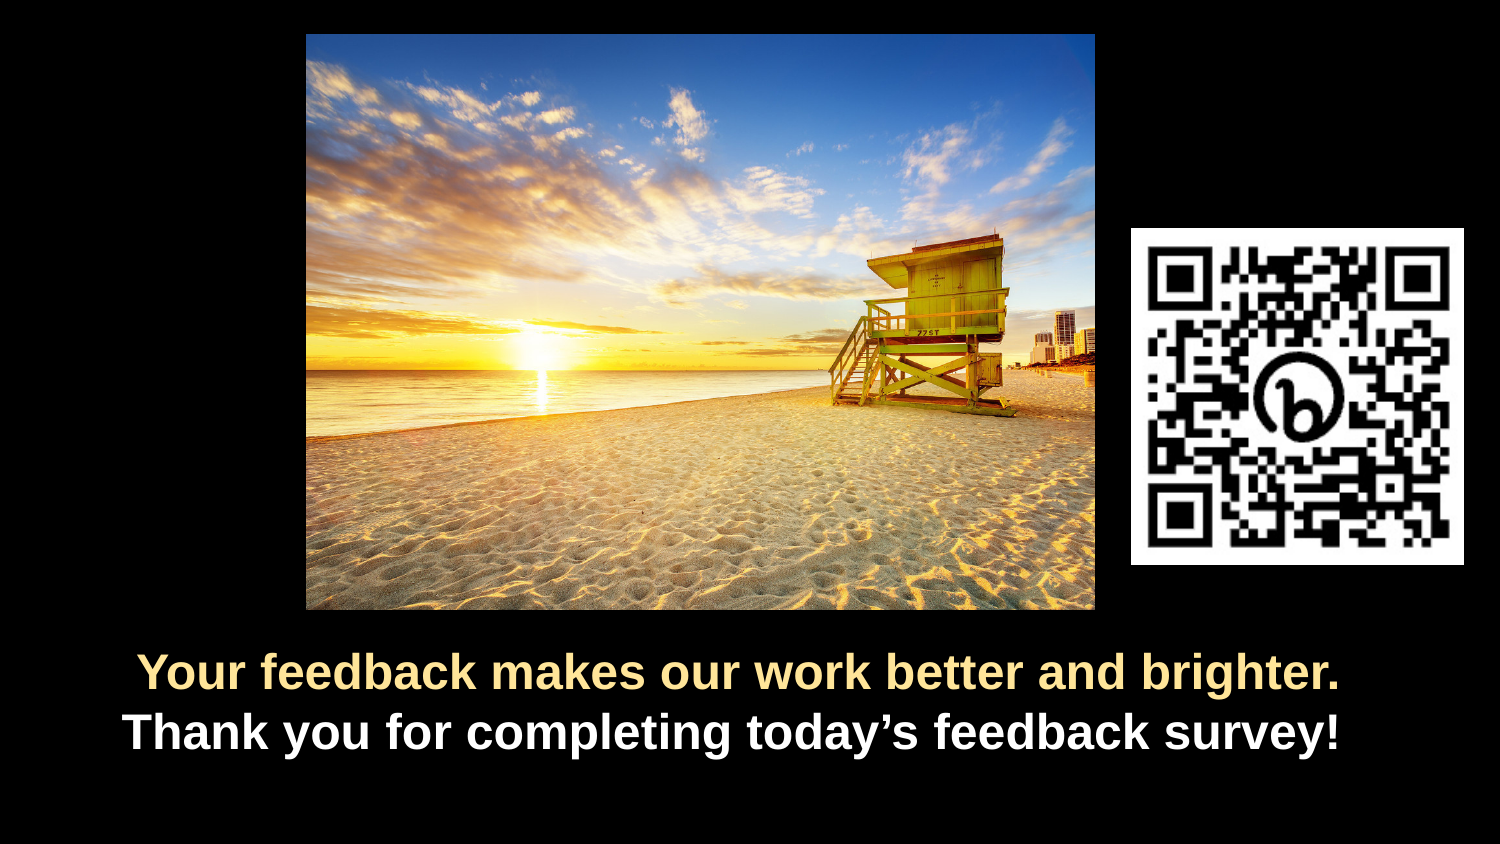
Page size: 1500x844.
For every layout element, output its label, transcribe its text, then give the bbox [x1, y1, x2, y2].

text_box Your feedback makes our work better and brighter. Thank you for completing today’s feedback survey! [14, 624, 1464, 810]
picture [1131, 228, 1464, 566]
picture [305, 34, 1095, 610]
